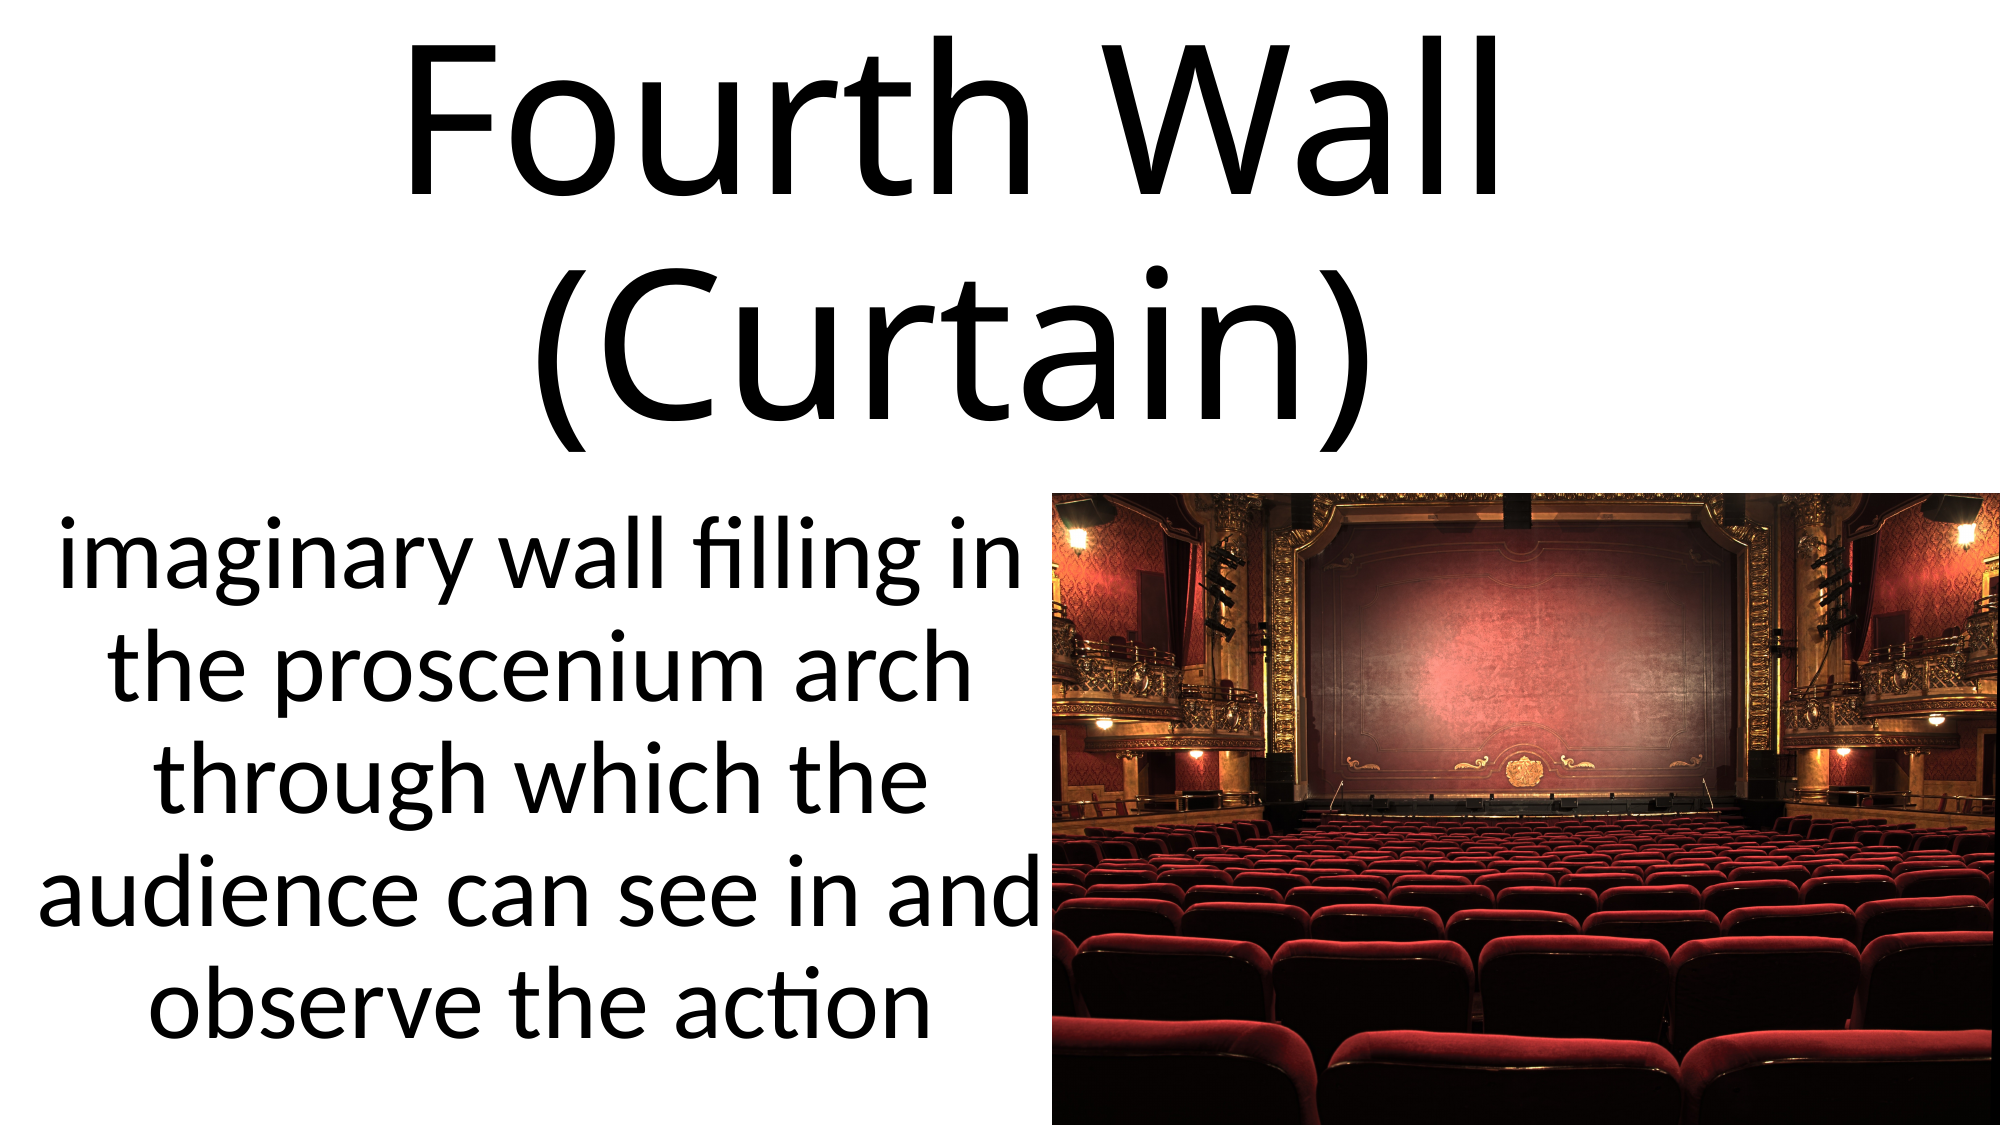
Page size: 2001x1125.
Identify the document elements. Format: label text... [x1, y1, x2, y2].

picture [1052, 493, 2000, 1125]
title Fourth Wall (Curtain) [187, 28, 1719, 472]
subtitle imaginary wall filling in the proscenium arch through which the audience can see in and observe the action [12, 491, 1071, 1074]
